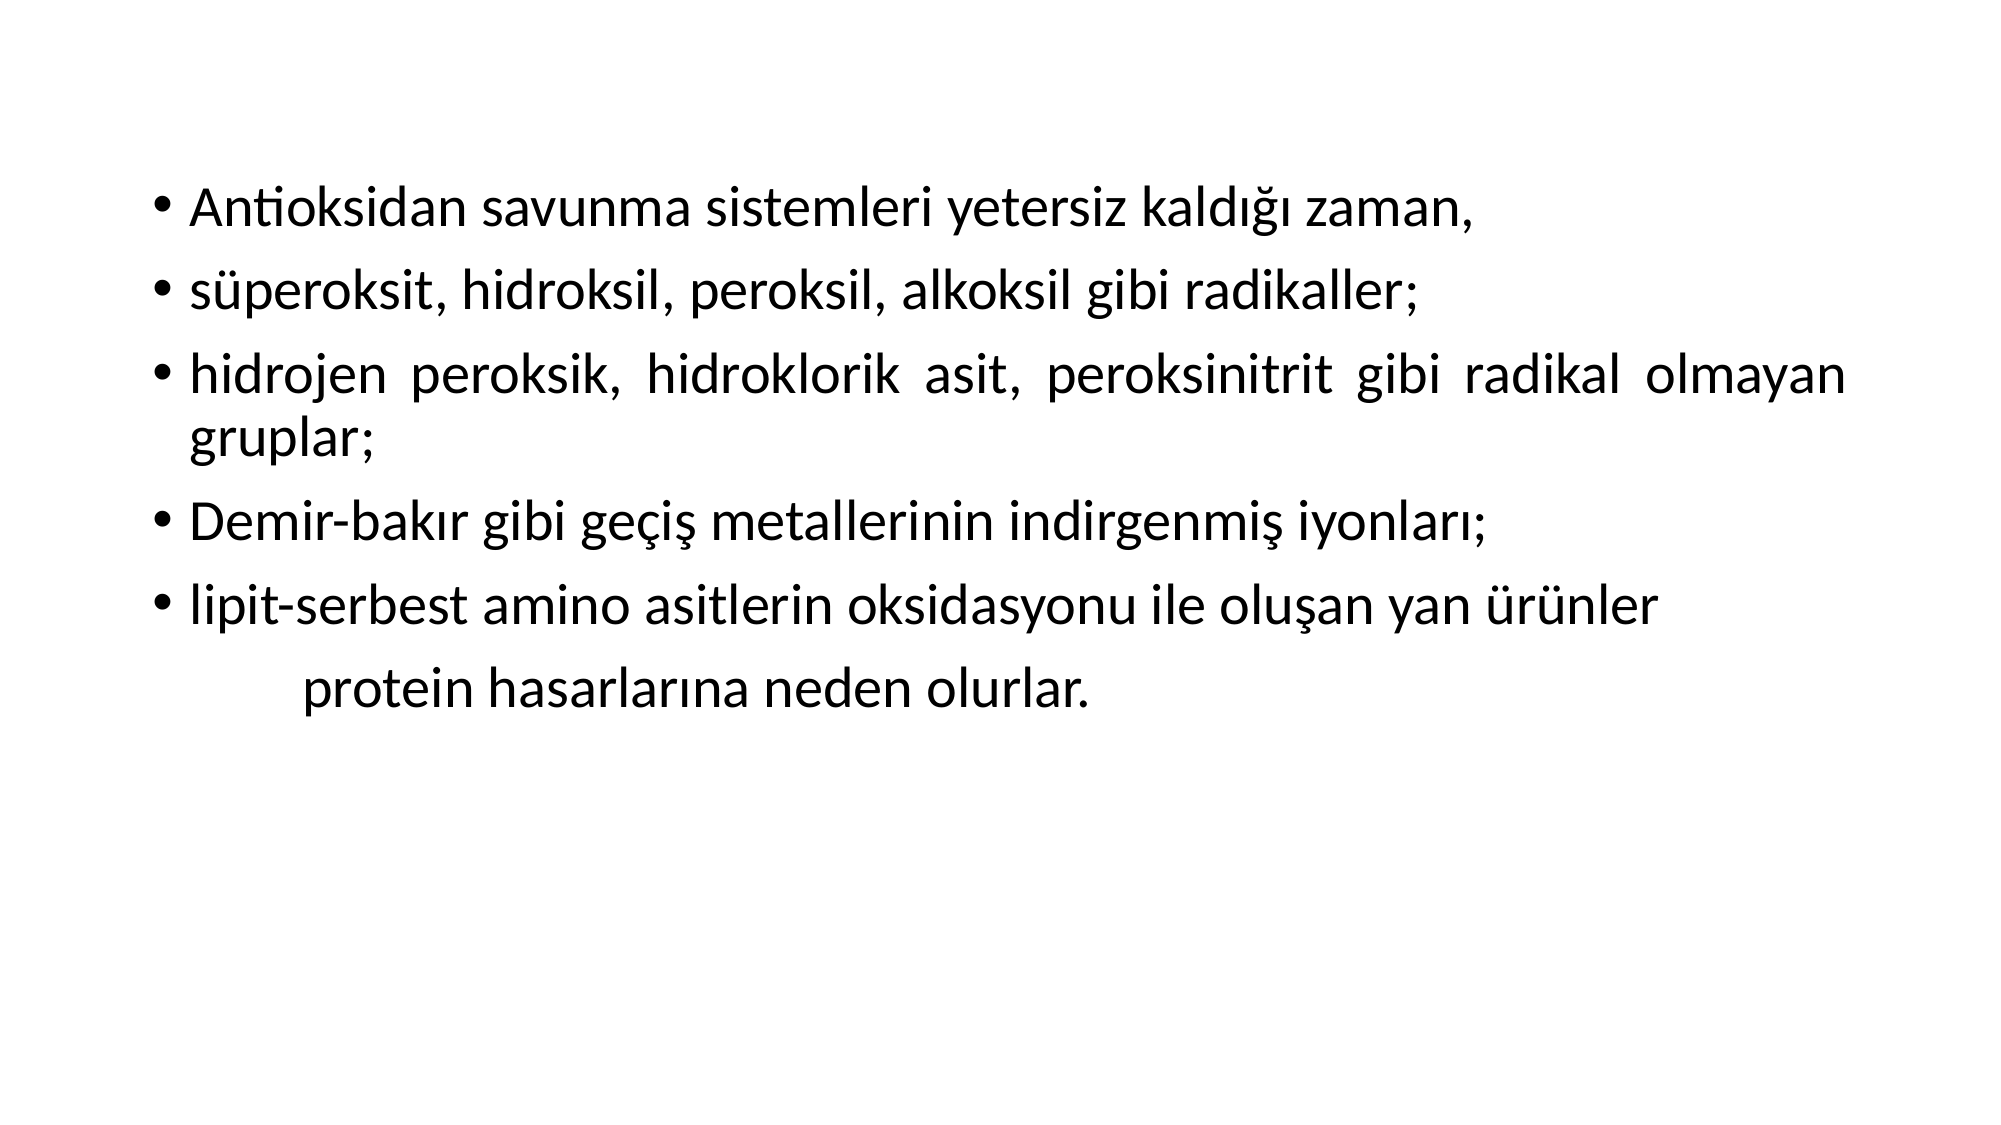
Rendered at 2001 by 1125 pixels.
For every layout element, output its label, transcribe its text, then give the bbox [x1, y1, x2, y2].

list Antioksidan savunma sistemleri yetersiz kaldığı zaman, süperoksit, hidroksil, peroksil, alkoksil gibi radikaller; hidrojen peroksik, hidroklorik asit, peroksinitrit gibi radikal olmayan gruplar; Demir-bakır gibi geçiş metallerinin indirgenmiş iyonları; lipit-serbest amino asitlerin oksidasyonu ile oluşan yan ürünler protein hasarlarına neden olurlar. [137, 168, 1863, 872]
